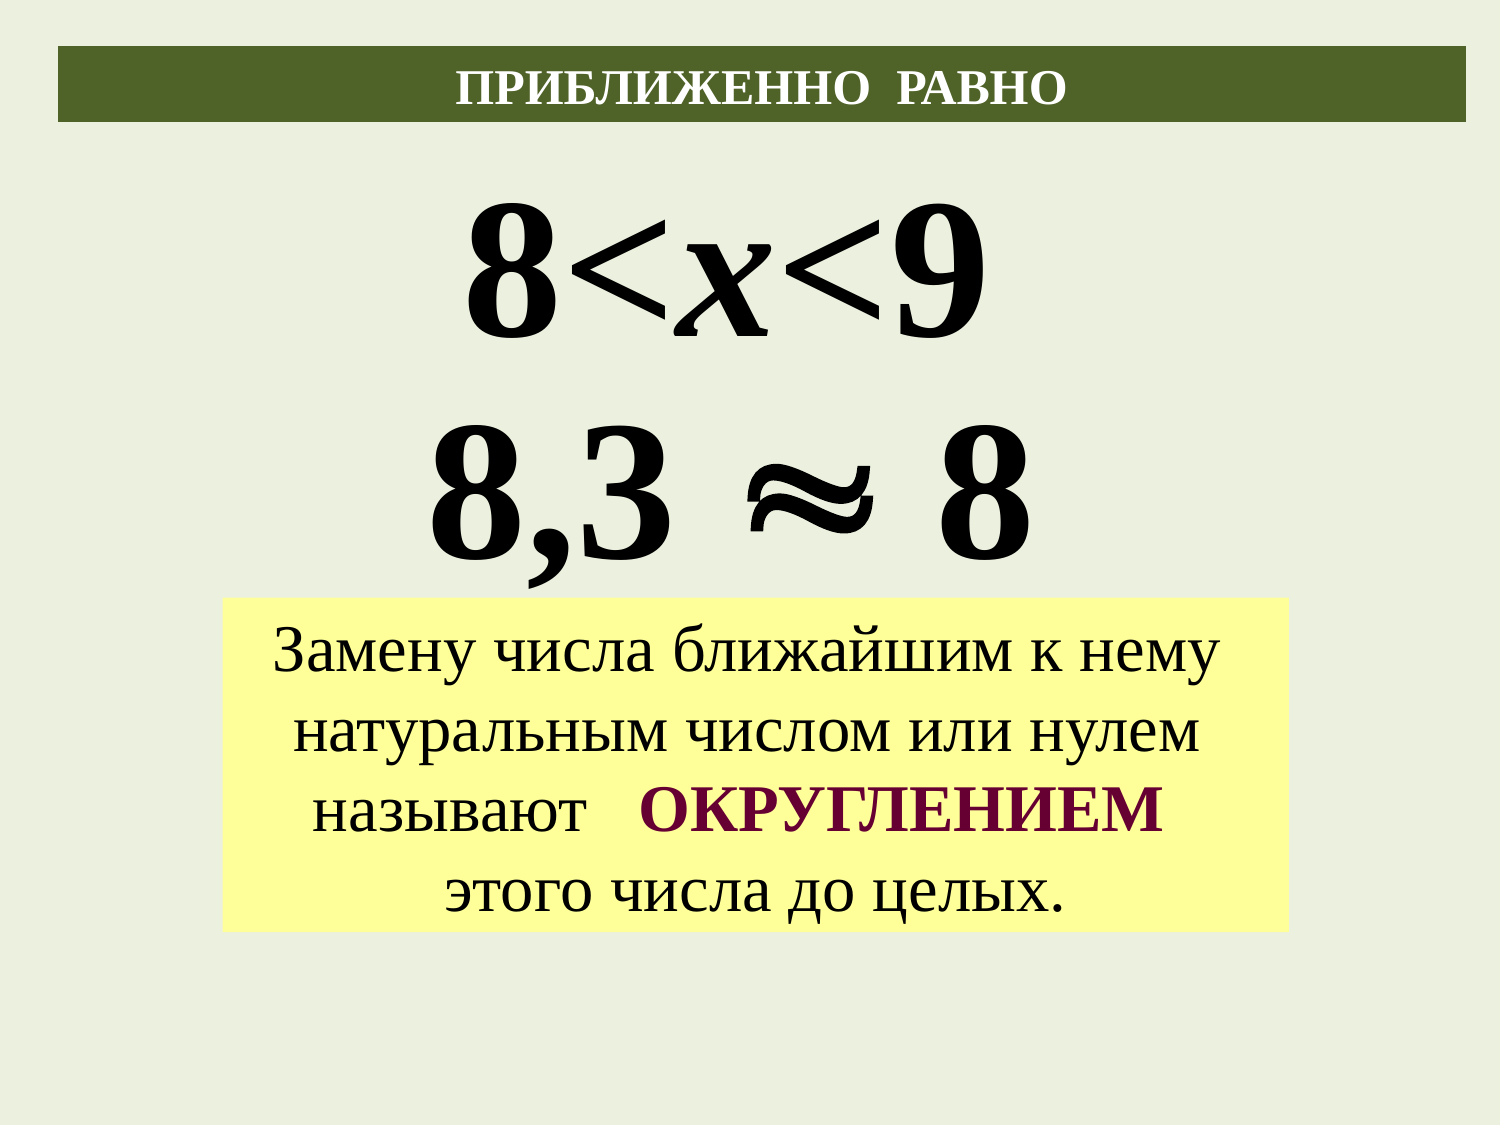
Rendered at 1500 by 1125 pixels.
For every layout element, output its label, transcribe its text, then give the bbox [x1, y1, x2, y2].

text_box ПРИБЛИЖЕННО РАВНО [58, 46, 1465, 122]
text_box Замену числа ближайшим к нему натуральным числом или нулем называют ОКРУГЛЕНИЕМ этого числа до целых. [222, 597, 1289, 933]
text_box 8<x<9 [448, 128, 1006, 384]
text_box 8,3  8 [412, 351, 1051, 597]
